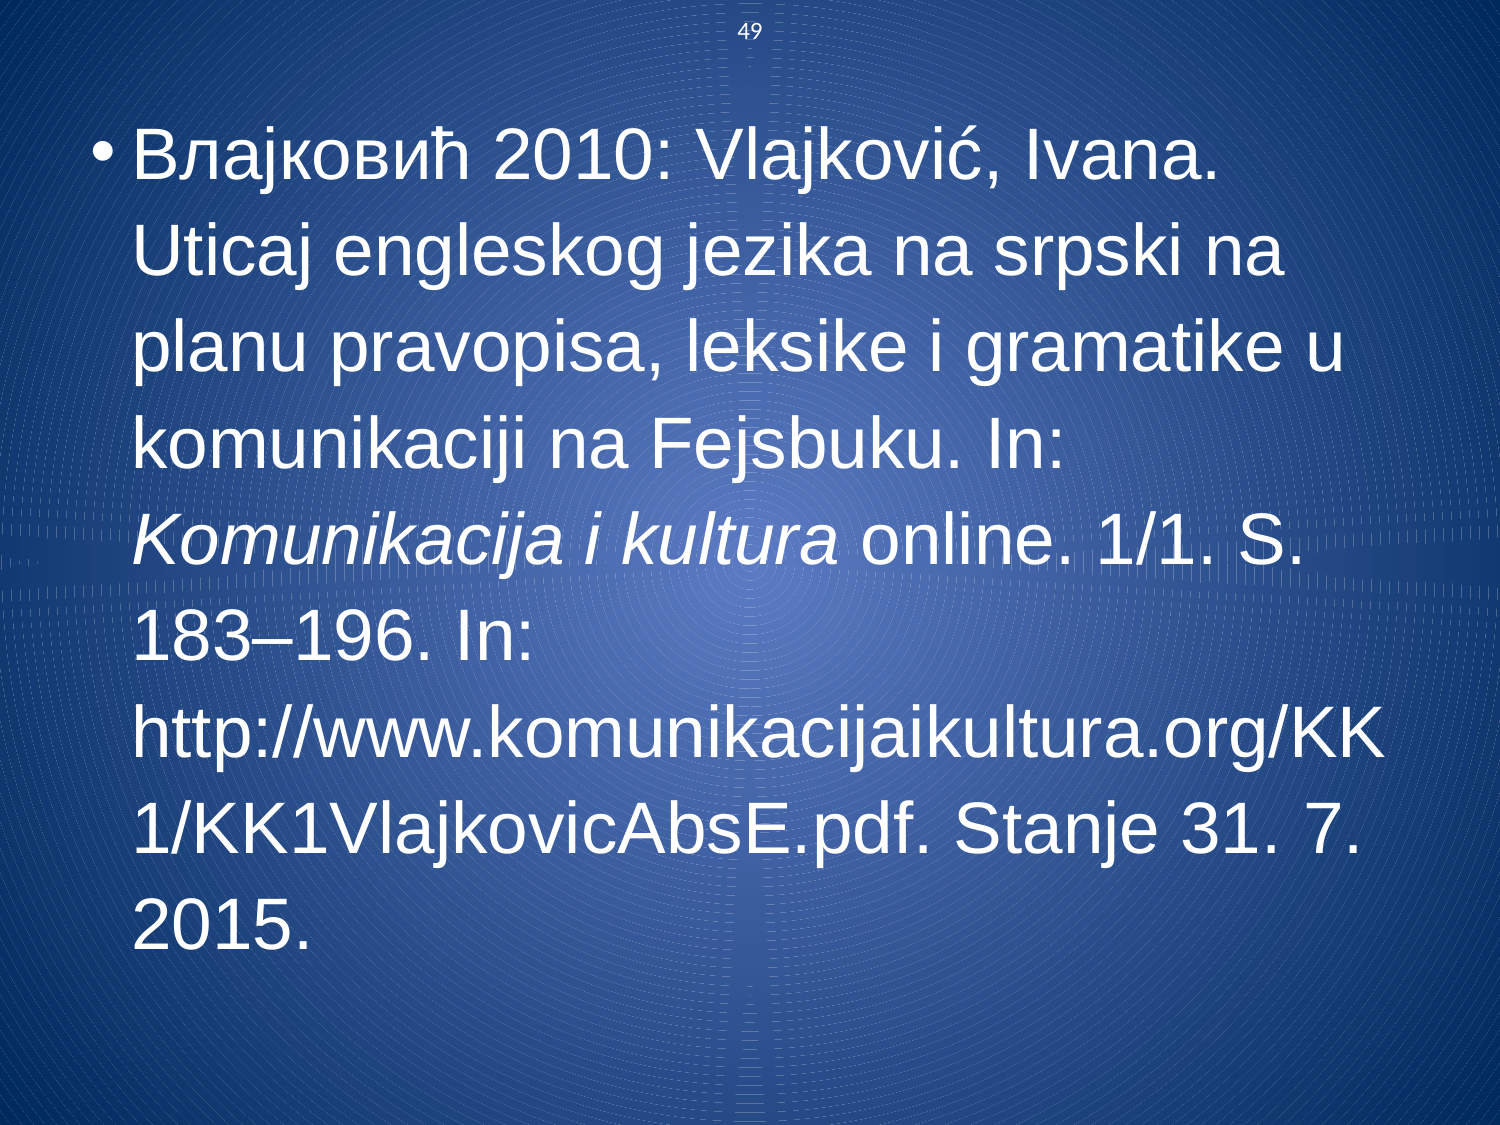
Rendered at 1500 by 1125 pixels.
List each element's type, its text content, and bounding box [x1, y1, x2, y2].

list Влајковић 2010: Vlajković, Ivana. Uticaj engleskog jezika na srpski na planu pravopisa, leksike i gramatike u komunikaciji na Fejsbuku. In: Komunikacija i kultura online. 1/1. S. 183–196. In: http://www.komunikacijaikultura.org/KK1/KK1VlajkovicAbsE.pdf. Stanje 31. 7. 2015. [75, 90, 1425, 1005]
slide_number 49 [0, 0, 1500, 60]
